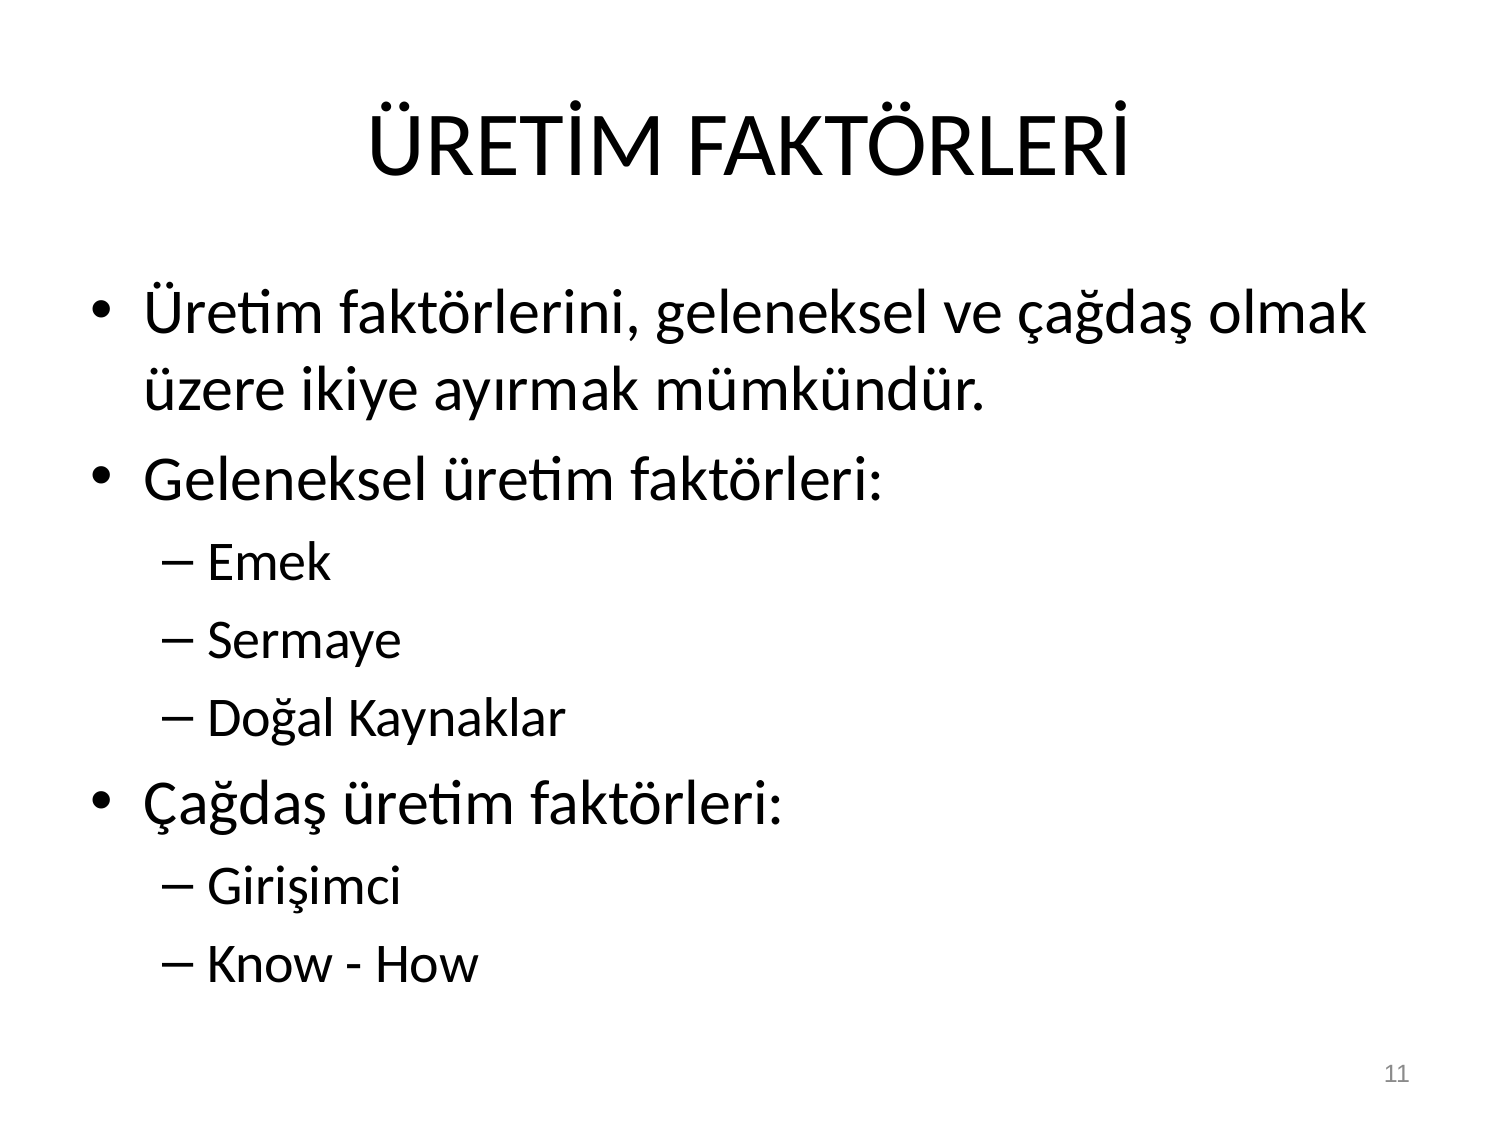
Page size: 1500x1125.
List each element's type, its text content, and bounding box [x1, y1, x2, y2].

slide_number 11 [1074, 1042, 1425, 1103]
title ÜRETİM FAKTÖRLERİ [75, 45, 1425, 233]
list Üretim faktörlerini, geleneksel ve çağdaş olmak üzere ikiye ayırmak mümkündür. Geleneksel üretim faktörleri: Emek Sermaye Doğal Kaynaklar Çağdaş üretim faktörleri: Girişimci Know - How [75, 262, 1425, 1005]
